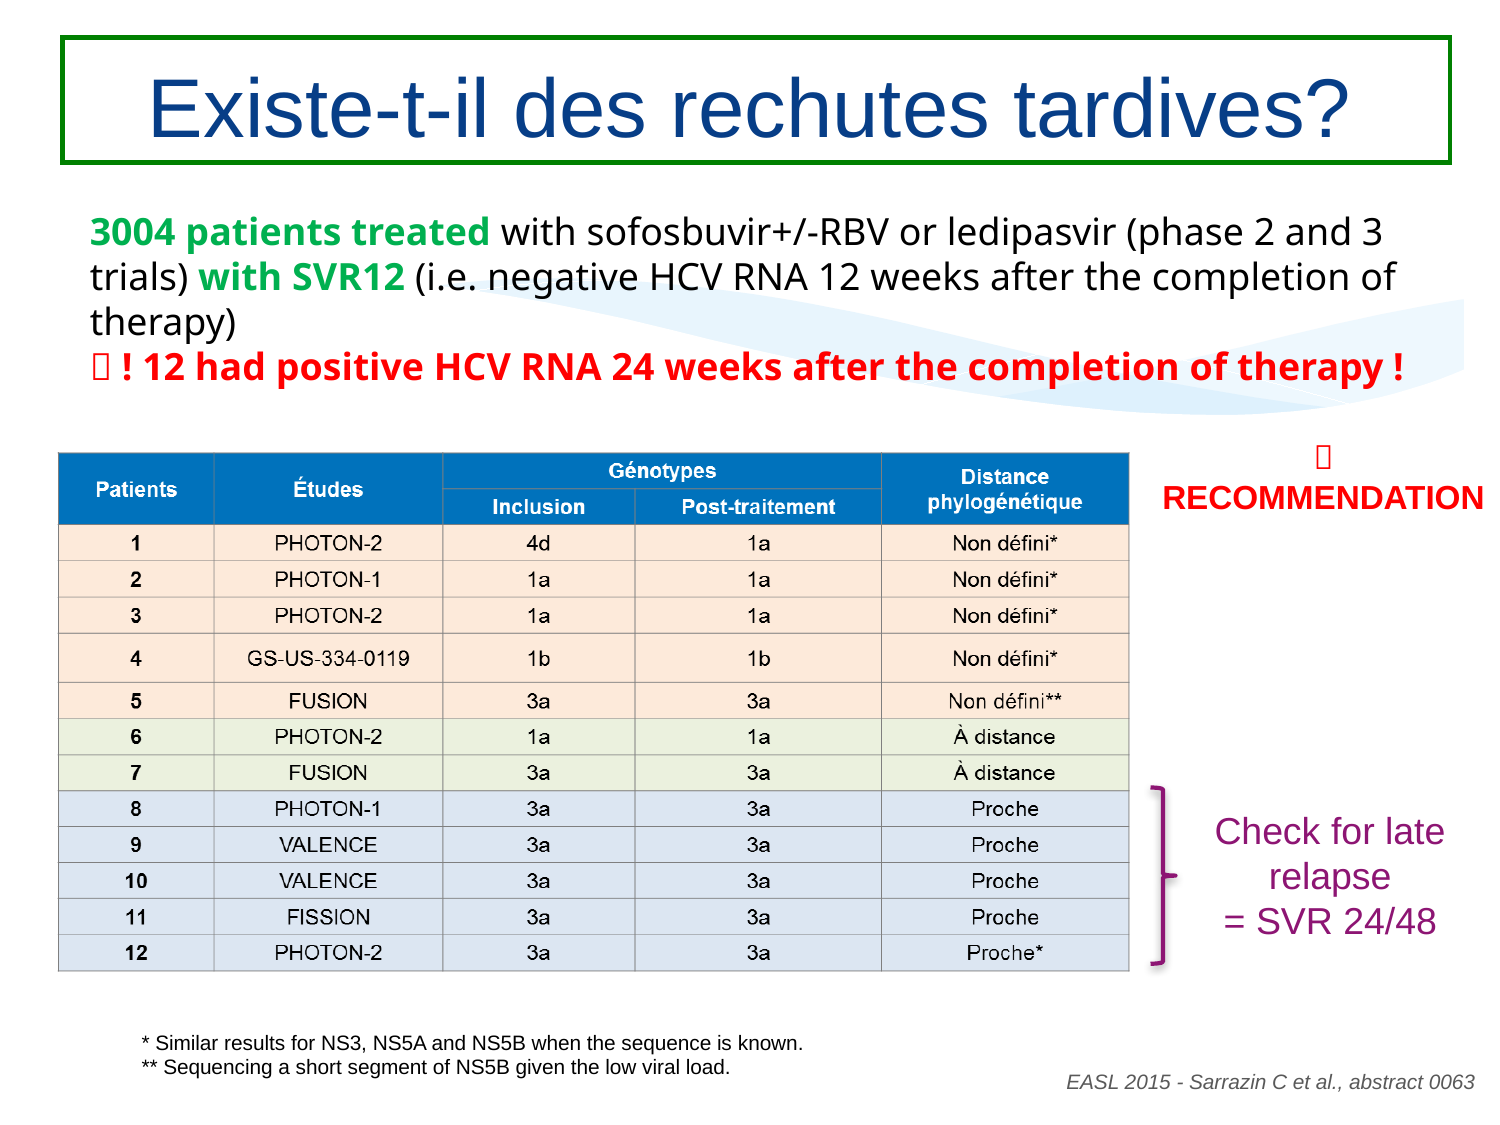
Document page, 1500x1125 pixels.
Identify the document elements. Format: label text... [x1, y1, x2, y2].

text_box  RECOMMENDATION [1147, 429, 1500, 524]
text_box Check for late relapse = SVR 24/48 [1180, 799, 1481, 950]
text_box * Similar results for NS3, NS5A and NS5B when the sequence is known. ** Sequencing a short segment of NS5B given the low viral load. [126, 1021, 819, 1087]
text_box [1150, 785, 1178, 966]
text_box 3004 patients treated with sofosbuvir+/-RBV or ledipasvir (phase 2 and 3 trials) with SVR12 (i.e. negative HCV RNA 12 weeks after the completion of therapy)  ! 12 had positive HCV RNA 24 weeks after the completion of therapy ! [74, 200, 1425, 396]
picture [57, 450, 1131, 978]
text_box EASL 2015 - Sarrazin C et al., abstract 0063 [411, 1037, 1475, 1125]
text_box [62, 37, 1450, 163]
